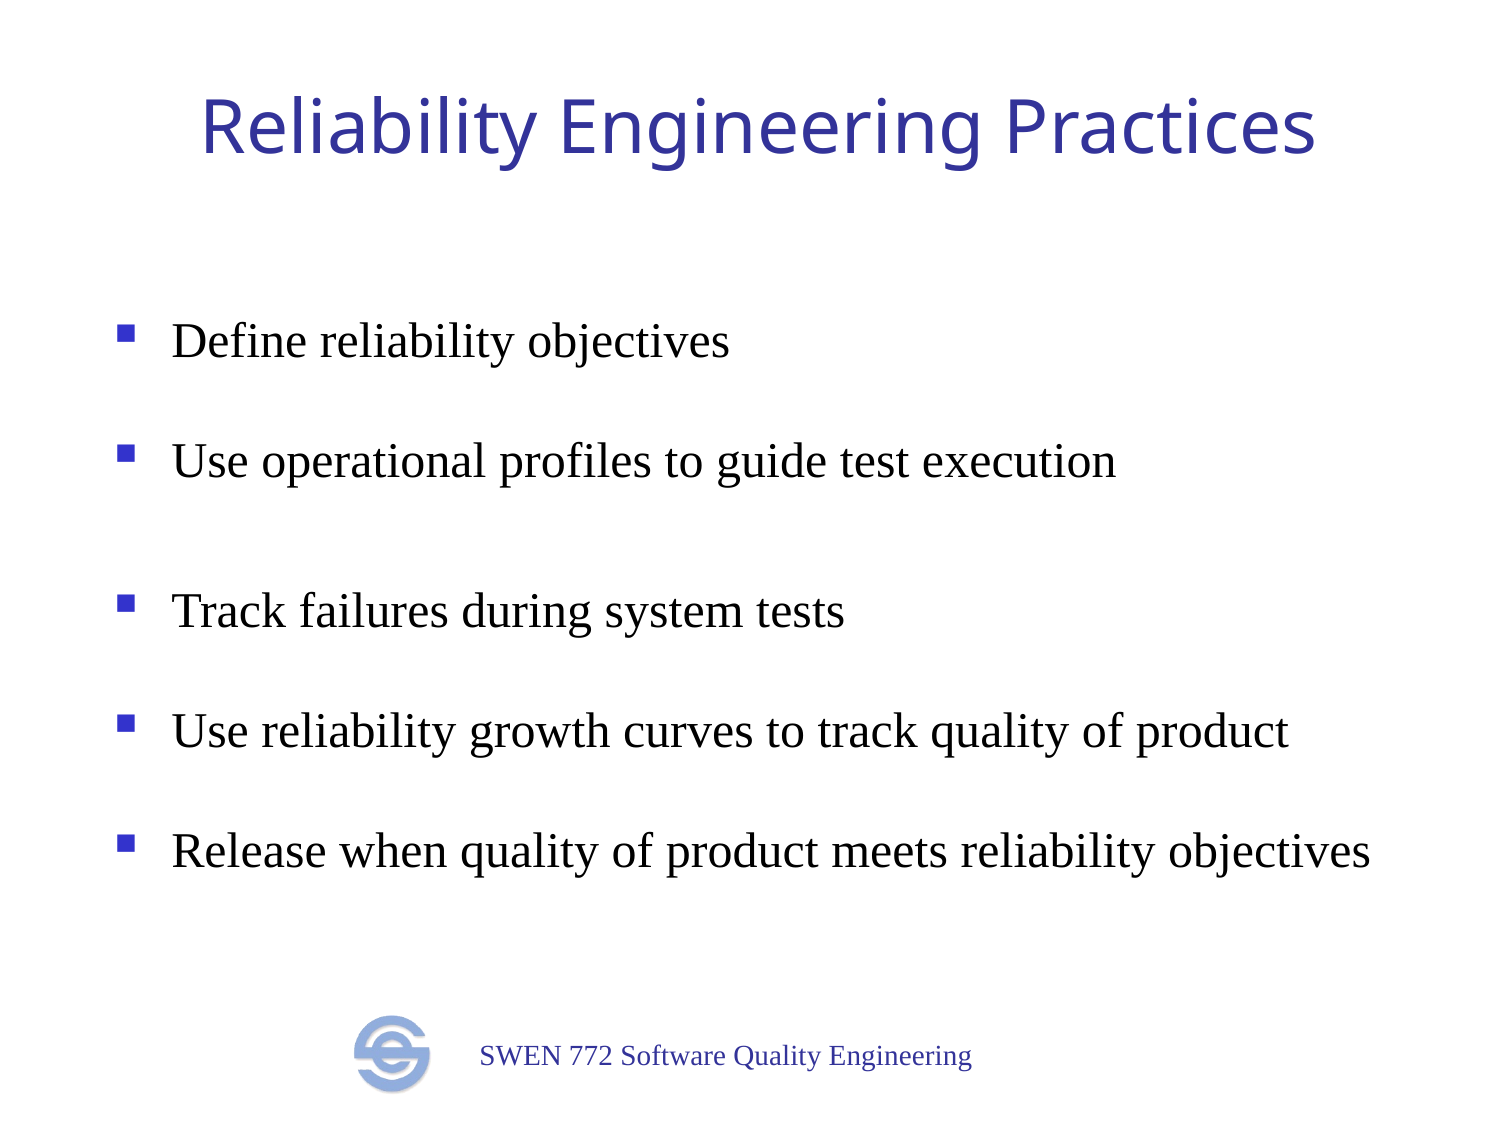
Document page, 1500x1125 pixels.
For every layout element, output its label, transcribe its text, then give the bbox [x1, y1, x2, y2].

list Define reliability objectives Use operational profiles to guide test execution Track failures during system tests Use reliability growth curves to track quality of product Release when quality of product meets reliability objectives [99, 299, 1463, 951]
title Reliability Engineering Practices [124, 37, 1393, 177]
picture [350, 1012, 437, 1100]
